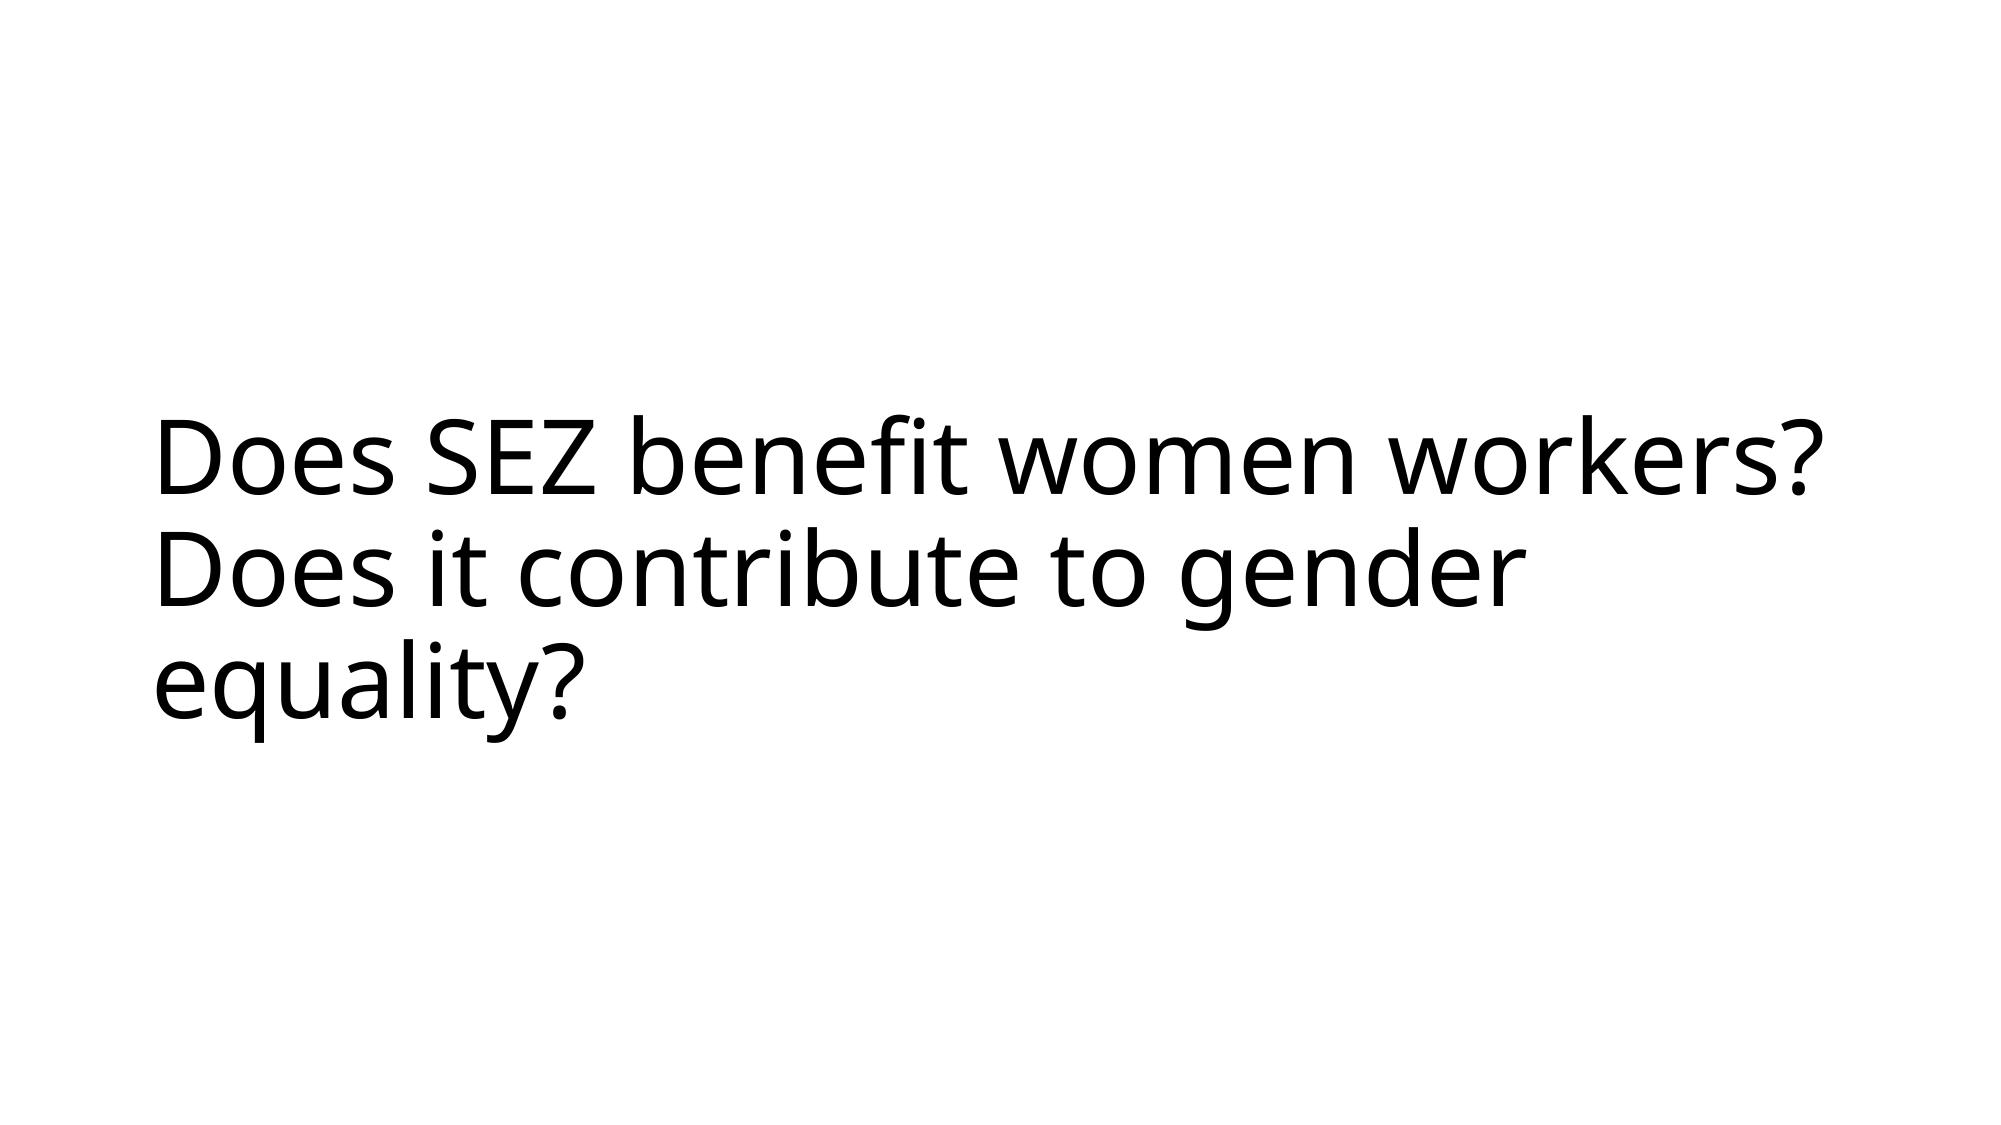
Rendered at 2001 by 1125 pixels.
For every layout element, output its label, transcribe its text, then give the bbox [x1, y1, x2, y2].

title Does SEZ benefit women workers? Does it contribute to gender equality? [136, 280, 1862, 749]
